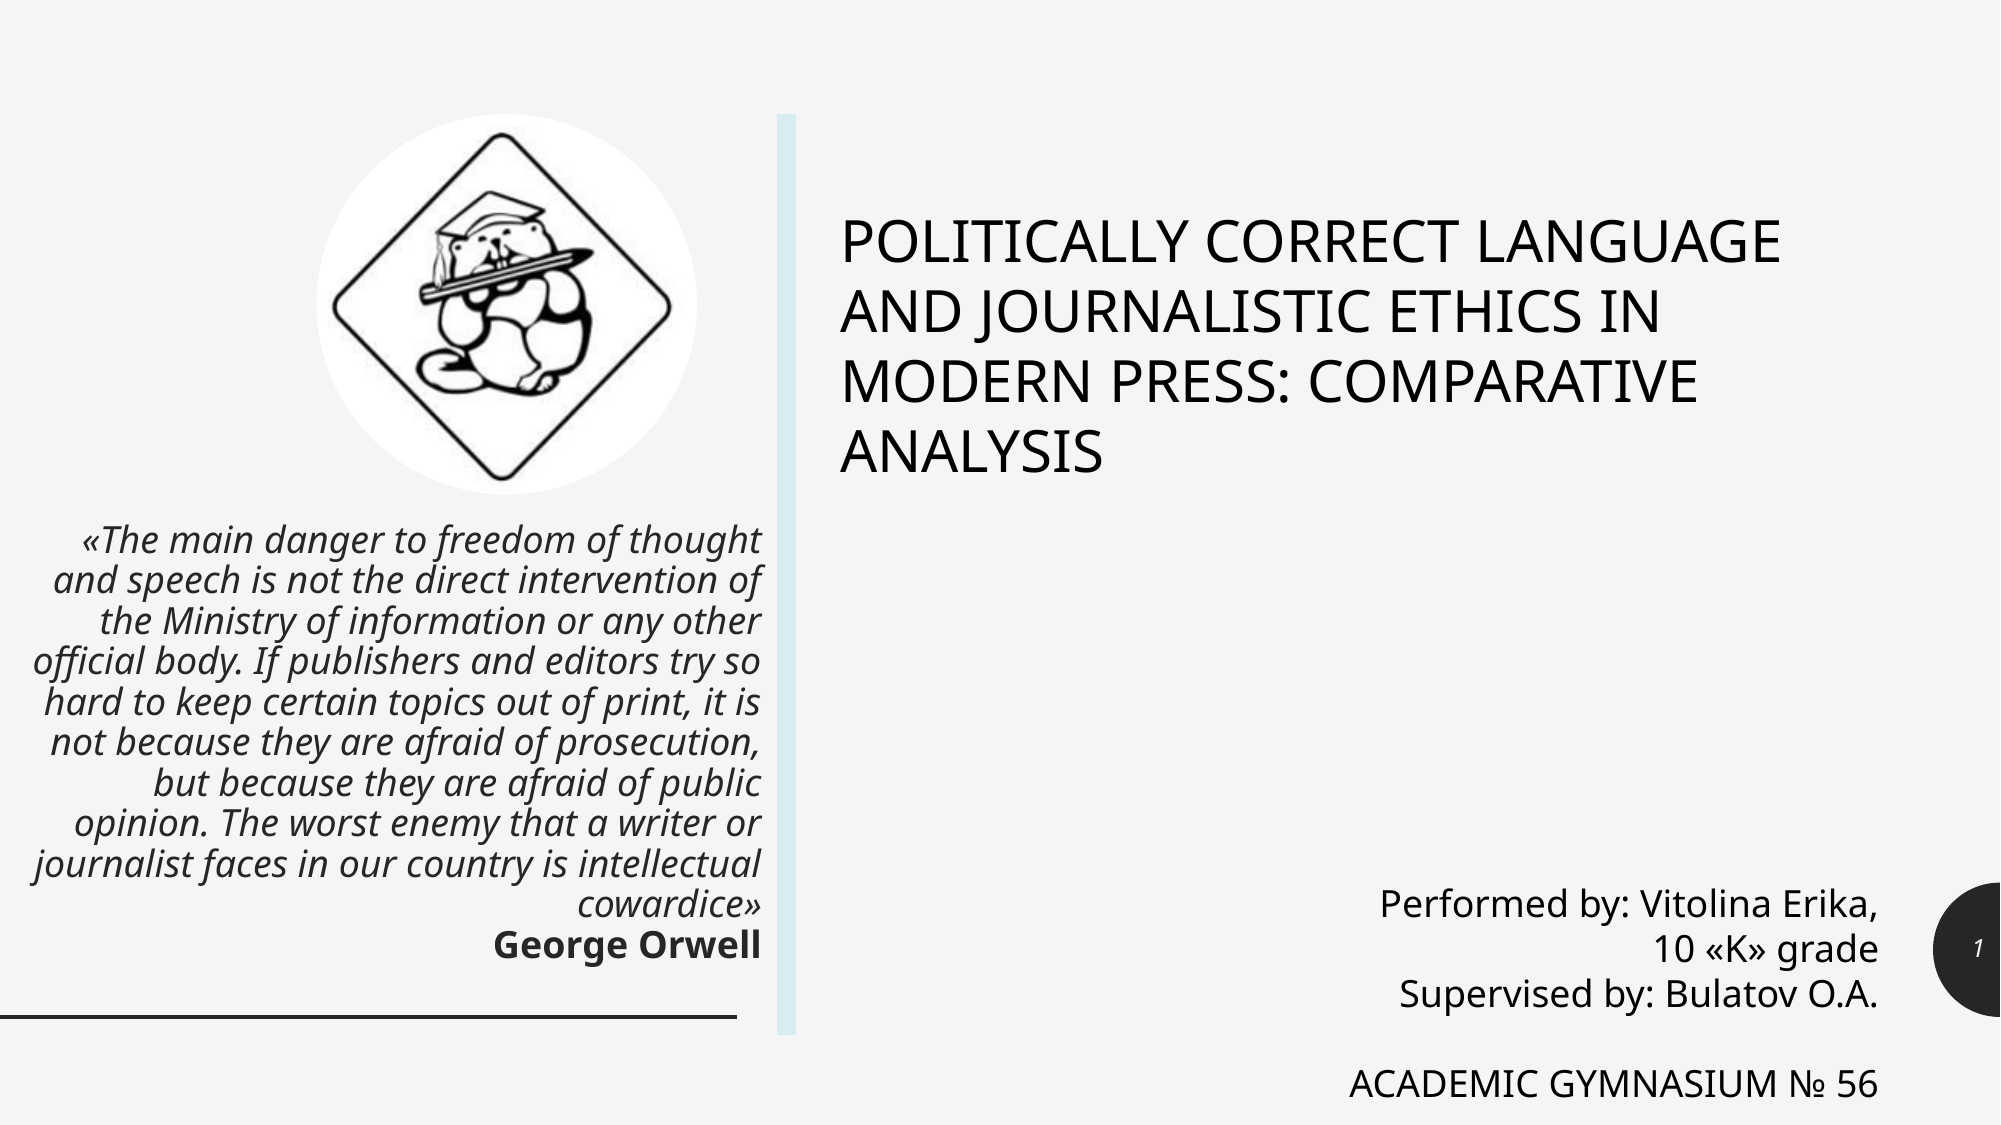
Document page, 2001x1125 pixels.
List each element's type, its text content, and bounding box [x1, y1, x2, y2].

text_box POLITICALLY CORRECT LANGUAGE AND JOURNALISTIC ETHICS IN MODERN PRESS: COMPARATIVE ANALYSIS [825, 196, 1844, 492]
text_box [776, 113, 797, 1036]
text_box Performed by: Vitolina Erika, 10 «K» grade Supervised by: Bulatov O.A. ACADEMIC GYMNASIUM № 56 [1334, 872, 1894, 1125]
title «The main danger to freedom of thought and speech is not the direct intervention of the Ministry of information or any other official body. If publishers and editors try so hard to keep certain topics out of print, it is not because they are afraid of prosecution, but because they are afraid of public opinion. The worst enemy that a writer or journalist faces in our country is intellectual cowardice» George Orwell [0, 513, 778, 1125]
text_box [315, 113, 698, 496]
slide_number 1 [1933, 919, 2000, 980]
